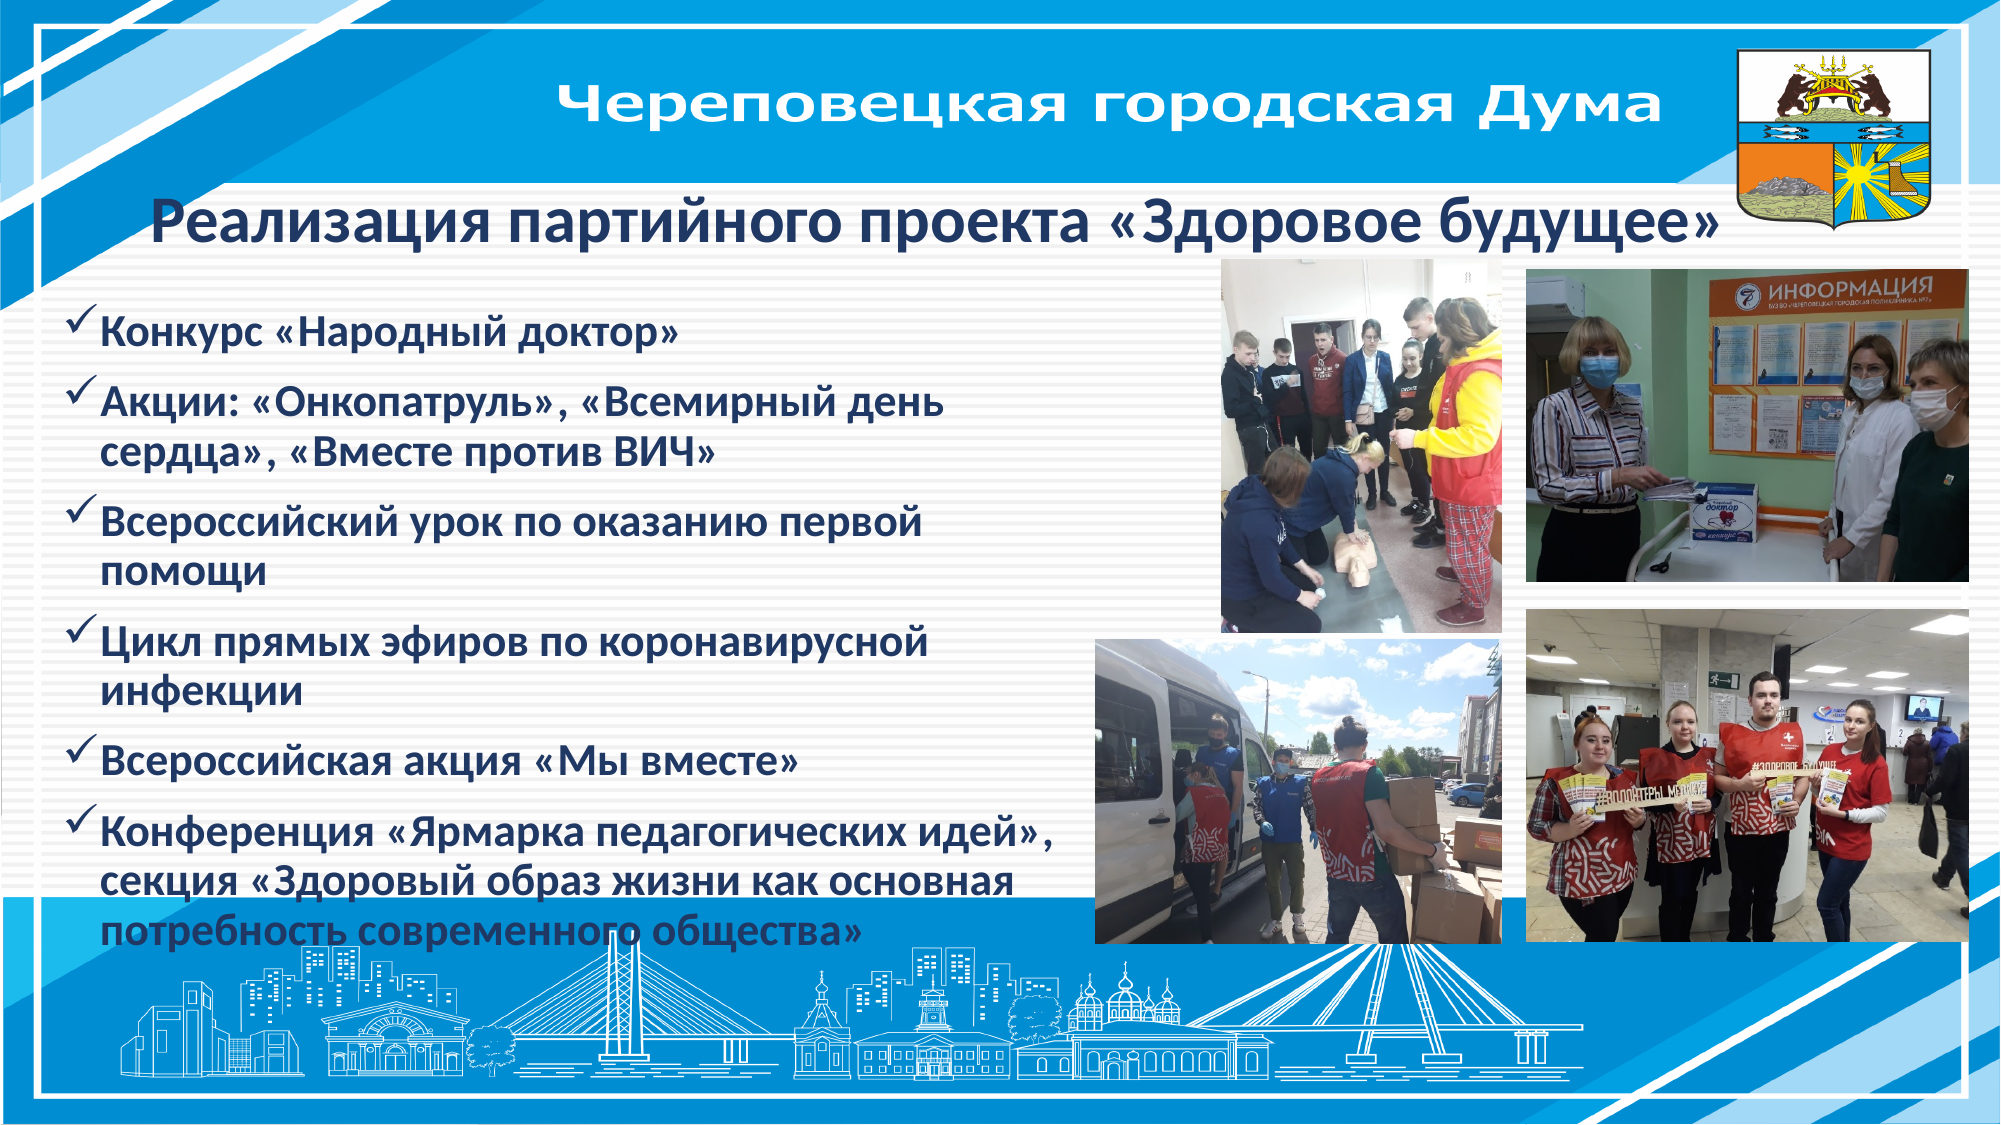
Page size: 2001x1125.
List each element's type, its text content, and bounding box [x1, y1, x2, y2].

title Реализация партийного проекта «Здоровое будущее» [134, 151, 1748, 292]
picture [0, 0, 2001, 1125]
list Конкурс «Народный доктор» Акции: «Онкопатруль», «Всемирный день сердца», «Вместе против ВИЧ» Всероссийский урок по оказанию первой помощи Цикл прямых эфиров по коронавирусной инфекции Всероссийская акция «Мы вместе» Конференция «Ярмарка педагогических идей», секция «Здоровый образ жизни как основная потребность современного общества» [47, 299, 1096, 1014]
